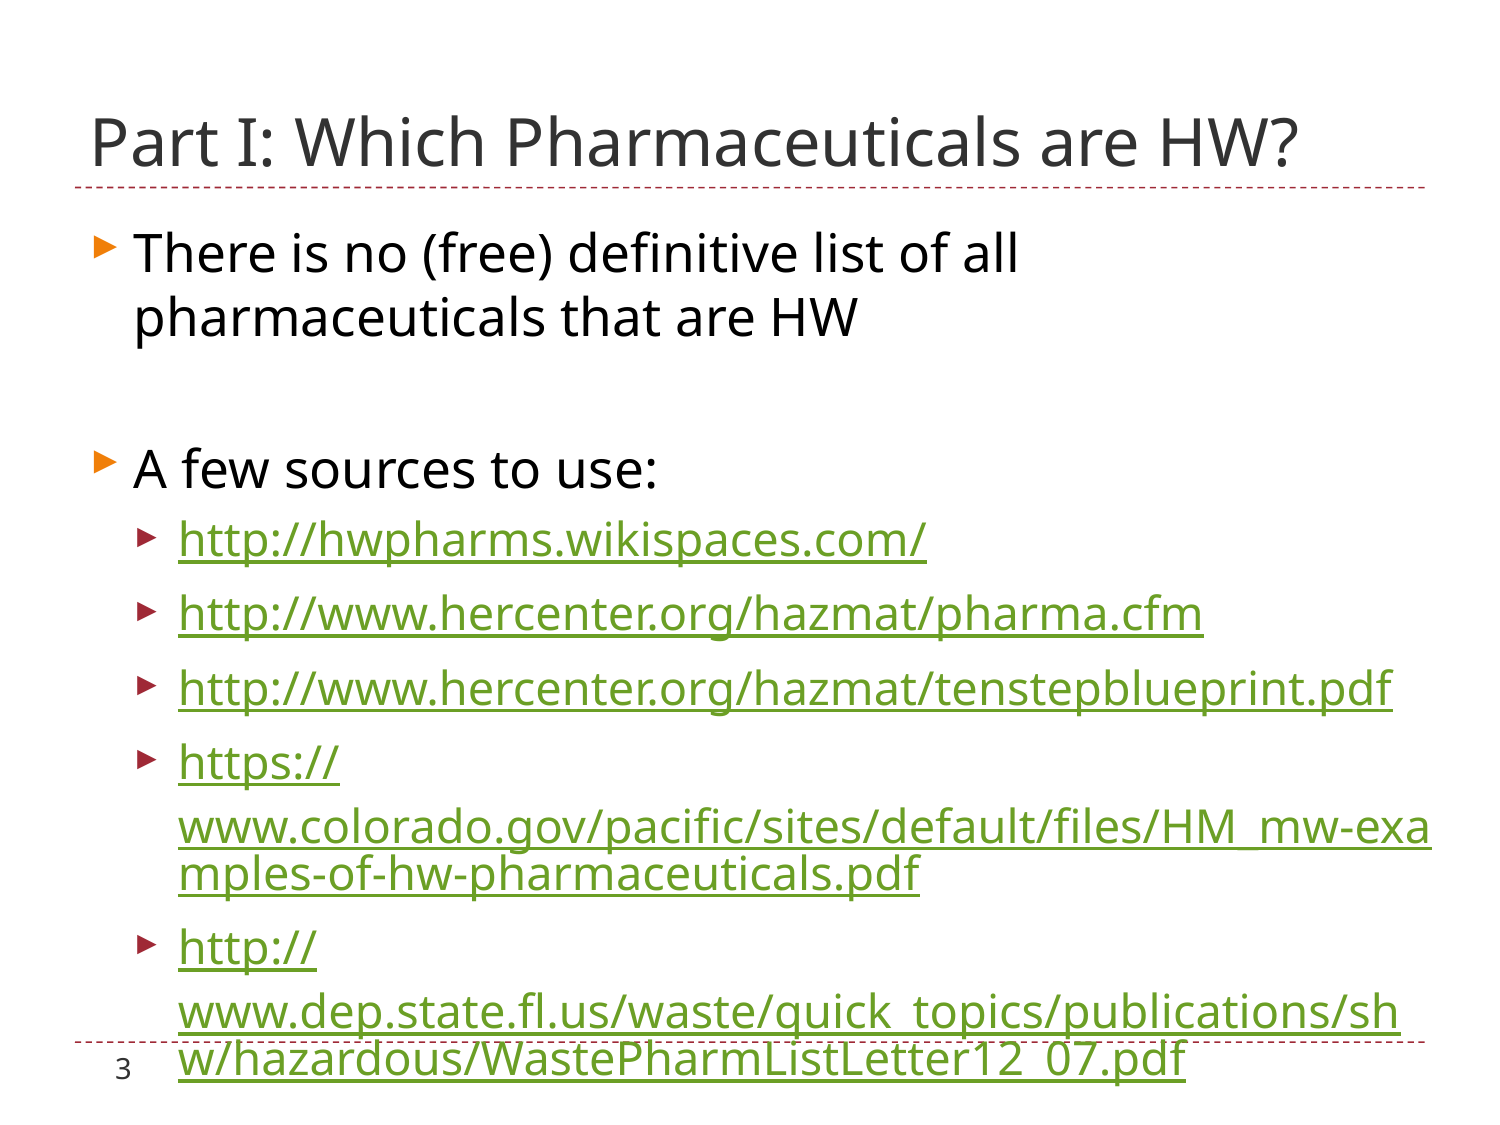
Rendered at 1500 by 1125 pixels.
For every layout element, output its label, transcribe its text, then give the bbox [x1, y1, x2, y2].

list There is no (free) definitive list of all pharmaceuticals that are HW A few sources to use: http://hwpharms.wikispaces.com/ http://www.hercenter.org/hazmat/pharma.cfm http://www.hercenter.org/hazmat/tenstepblueprint.pdf https://www.colorado.gov/pacific/sites/default/files/HM_mw-examples-of-hw-pharmaceuticals.pdf http://www.dep.state.fl.us/waste/quick_topics/publications/shw/hazardous/WastePharmListLetter12_07.pdf [75, 212, 1450, 1010]
slide_number 3 [100, 1042, 426, 1103]
title Part I: Which Pharmaceuticals are HW? [75, 24, 1425, 188]
